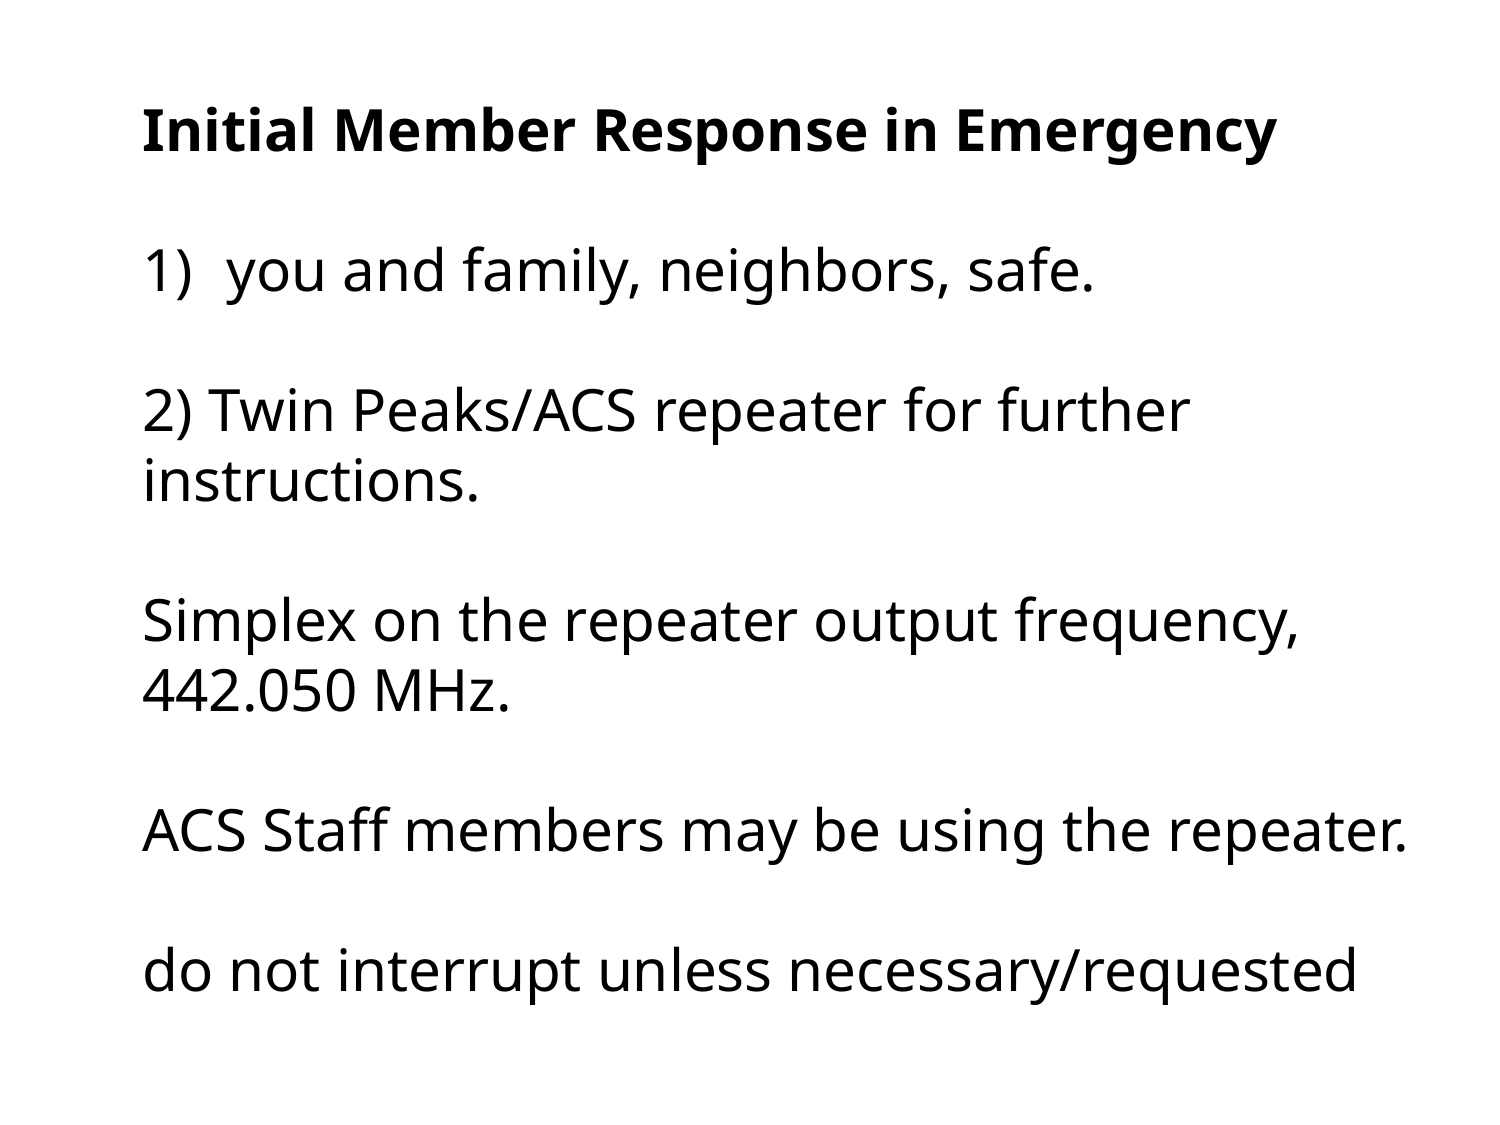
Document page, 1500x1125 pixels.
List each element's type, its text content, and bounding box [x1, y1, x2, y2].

text_box Initial Member Response in Emergency you and family, neighbors, safe. 2) Twin Peaks/ACS repeater for further instructions. Simplex on the repeater output frequency, 442.050 MHz. ACS Staff members may be using the repeater. do not interrupt unless necessary/requested [37, 67, 1500, 1032]
